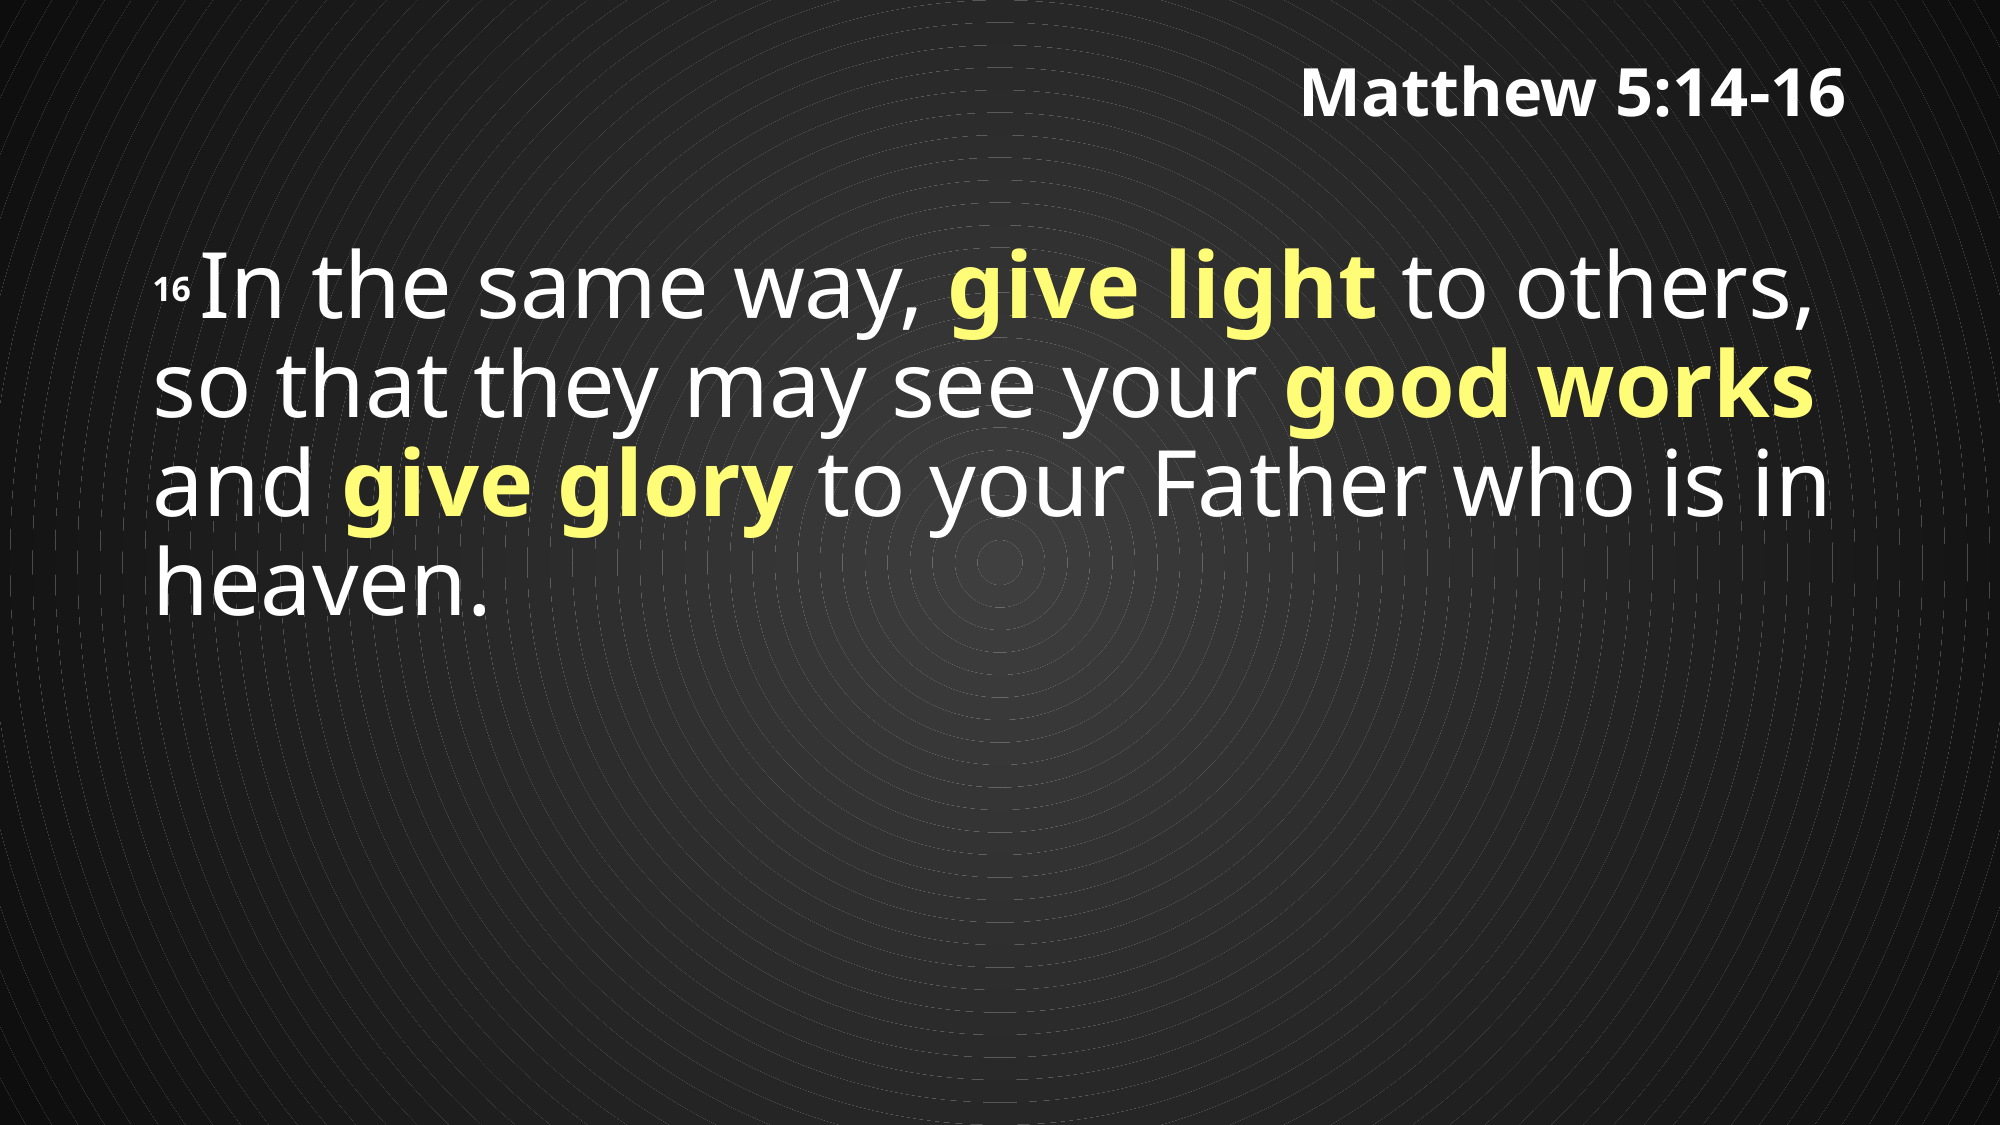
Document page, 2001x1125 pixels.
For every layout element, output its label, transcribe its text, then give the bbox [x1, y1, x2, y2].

title Matthew 5:14-16 [137, 59, 1863, 131]
text_box [779, 529, 810, 590]
list 16 In the same way, give light to others, so that they may see your good works and give glory to your Father who is in heaven. [137, 231, 1863, 1014]
